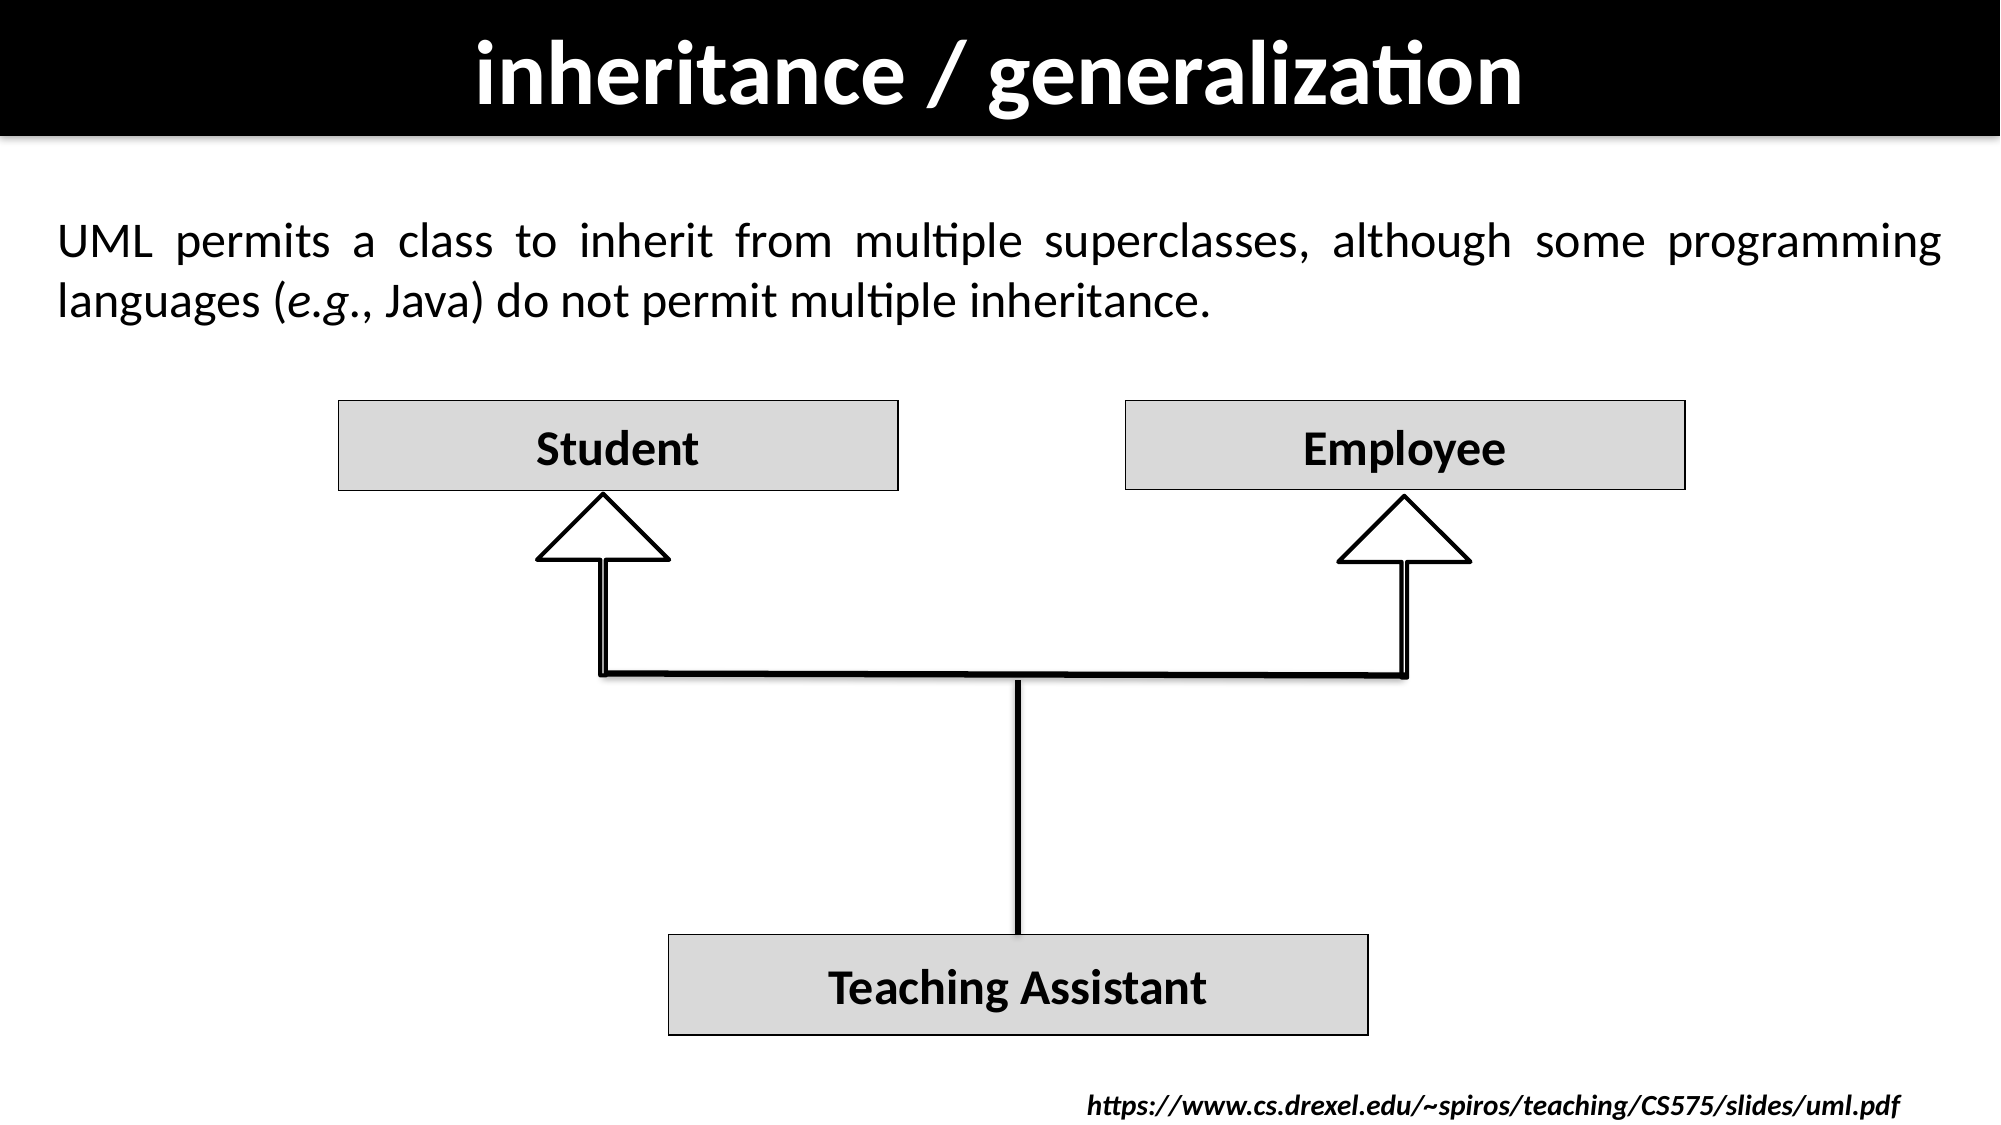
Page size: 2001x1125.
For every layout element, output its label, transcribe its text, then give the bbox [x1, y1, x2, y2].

text_box UML permits a class to inherit from multiple superclasses, although some programming languages (e.g., Java) do not permit multiple inheritance. [43, 199, 1957, 335]
title inheritance / generalization [0, 0, 2000, 136]
text_box https://www.cs.drexel.edu/~spiros/teaching/CS575/slides/uml.pdf [846, 1078, 1916, 1125]
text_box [338, 400, 1686, 1036]
